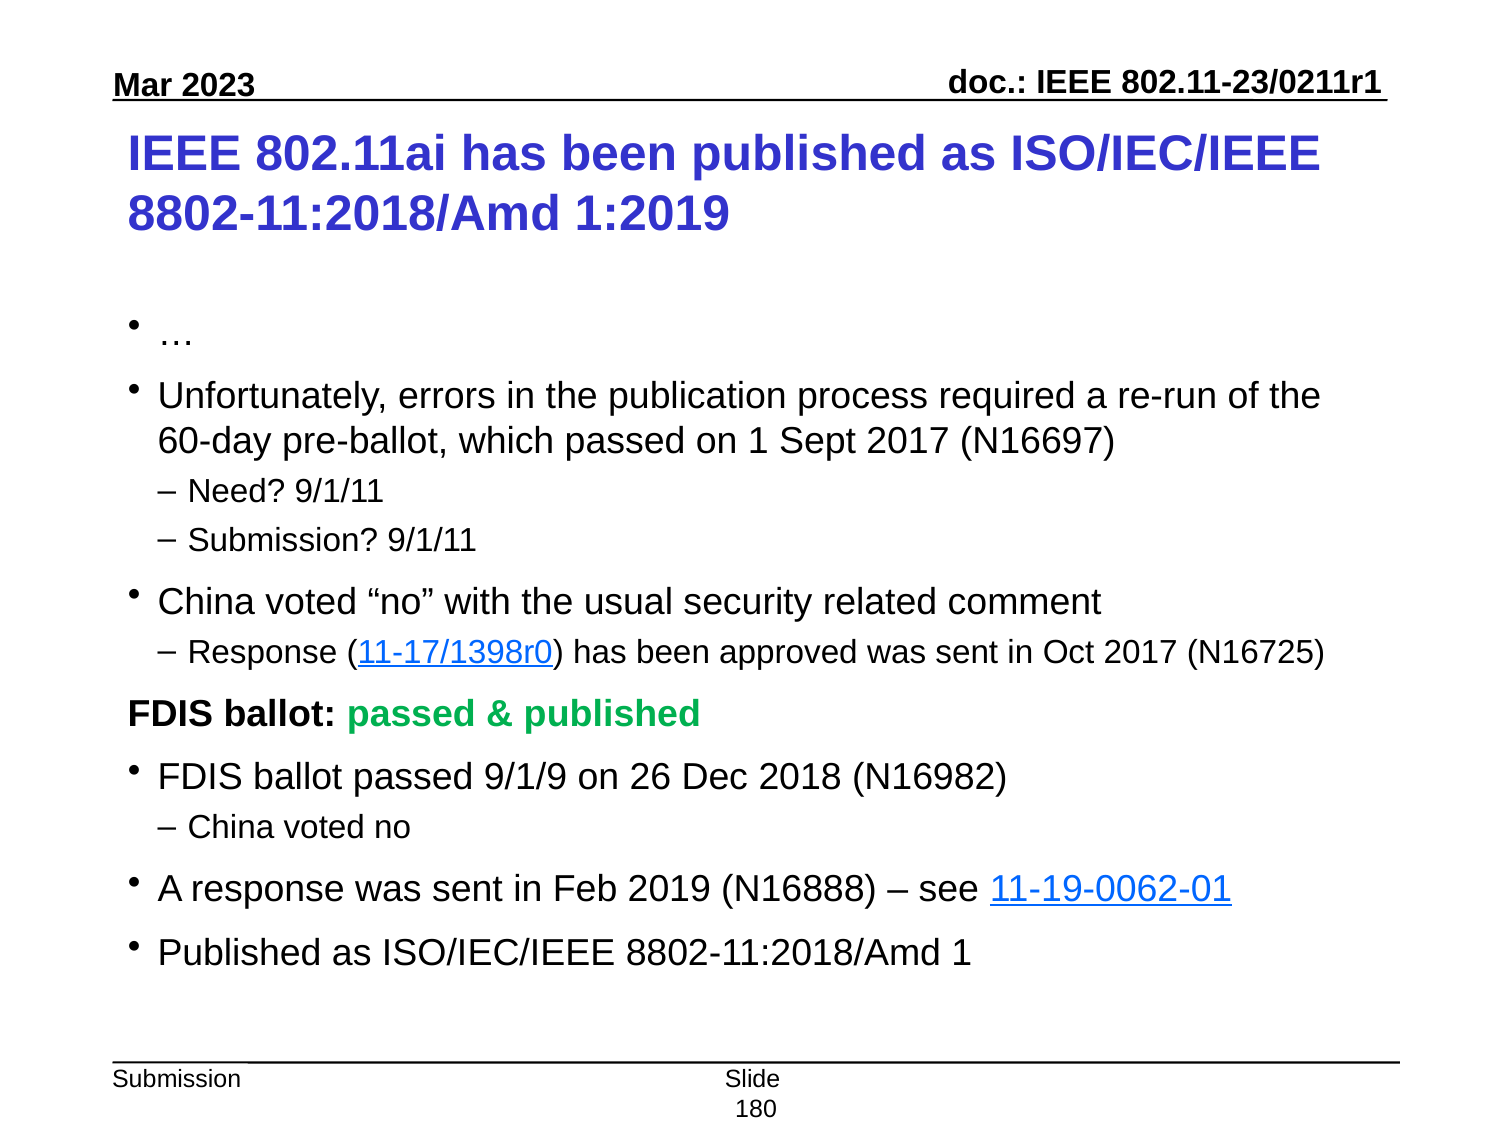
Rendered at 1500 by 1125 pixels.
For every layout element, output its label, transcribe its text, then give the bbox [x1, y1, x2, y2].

list … Unfortunately, errors in the publication process required a re-run of the 60-day pre-ballot, which passed on 1 Sept 2017 (N16697) Need? 9/1/11 Submission? 9/1/11 China voted “no” with the usual security related comment Response (11-17/1398r0) has been approved was sent in Oct 2017 (N16725) FDIS ballot: passed & published FDIS ballot passed 9/1/9 on 26 Dec 2018 (N16982) China voted no A response was sent in Feb 2019 (N16888) – see 11-19-0062-01 Published as ISO/IEC/IEEE 8802-11:2018/Amd 1 [112, 299, 1388, 975]
title IEEE 802.11ai has been published as ISO/IEC/IEEE 8802-11:2018/Amd 1:2019 [112, 112, 1388, 288]
slide_number Slide 180 [709, 1061, 803, 1093]
